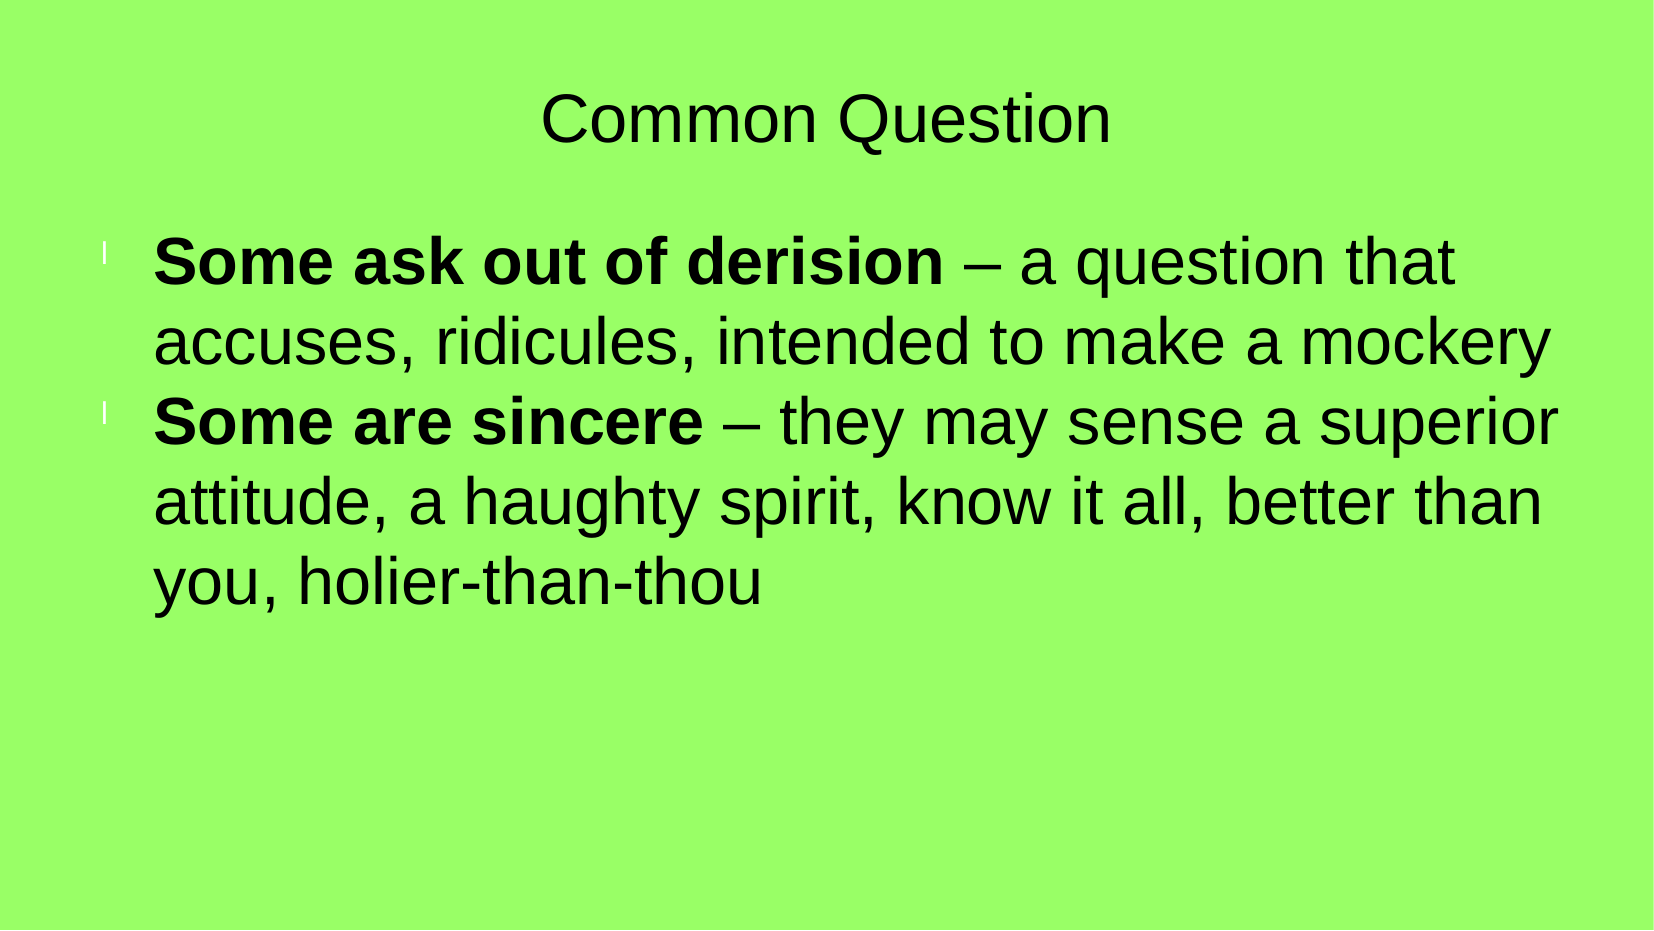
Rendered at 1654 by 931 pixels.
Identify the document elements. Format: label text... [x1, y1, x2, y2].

text_box Common Question [82, 36, 1571, 193]
text_box Some ask out of derision – a question that accuses, ridicules, intended to make a mockery Some are sincere – they may sense a superior attitude, a haughty spirit, know it all, better than you, holier-than-thou [82, 217, 1571, 757]
